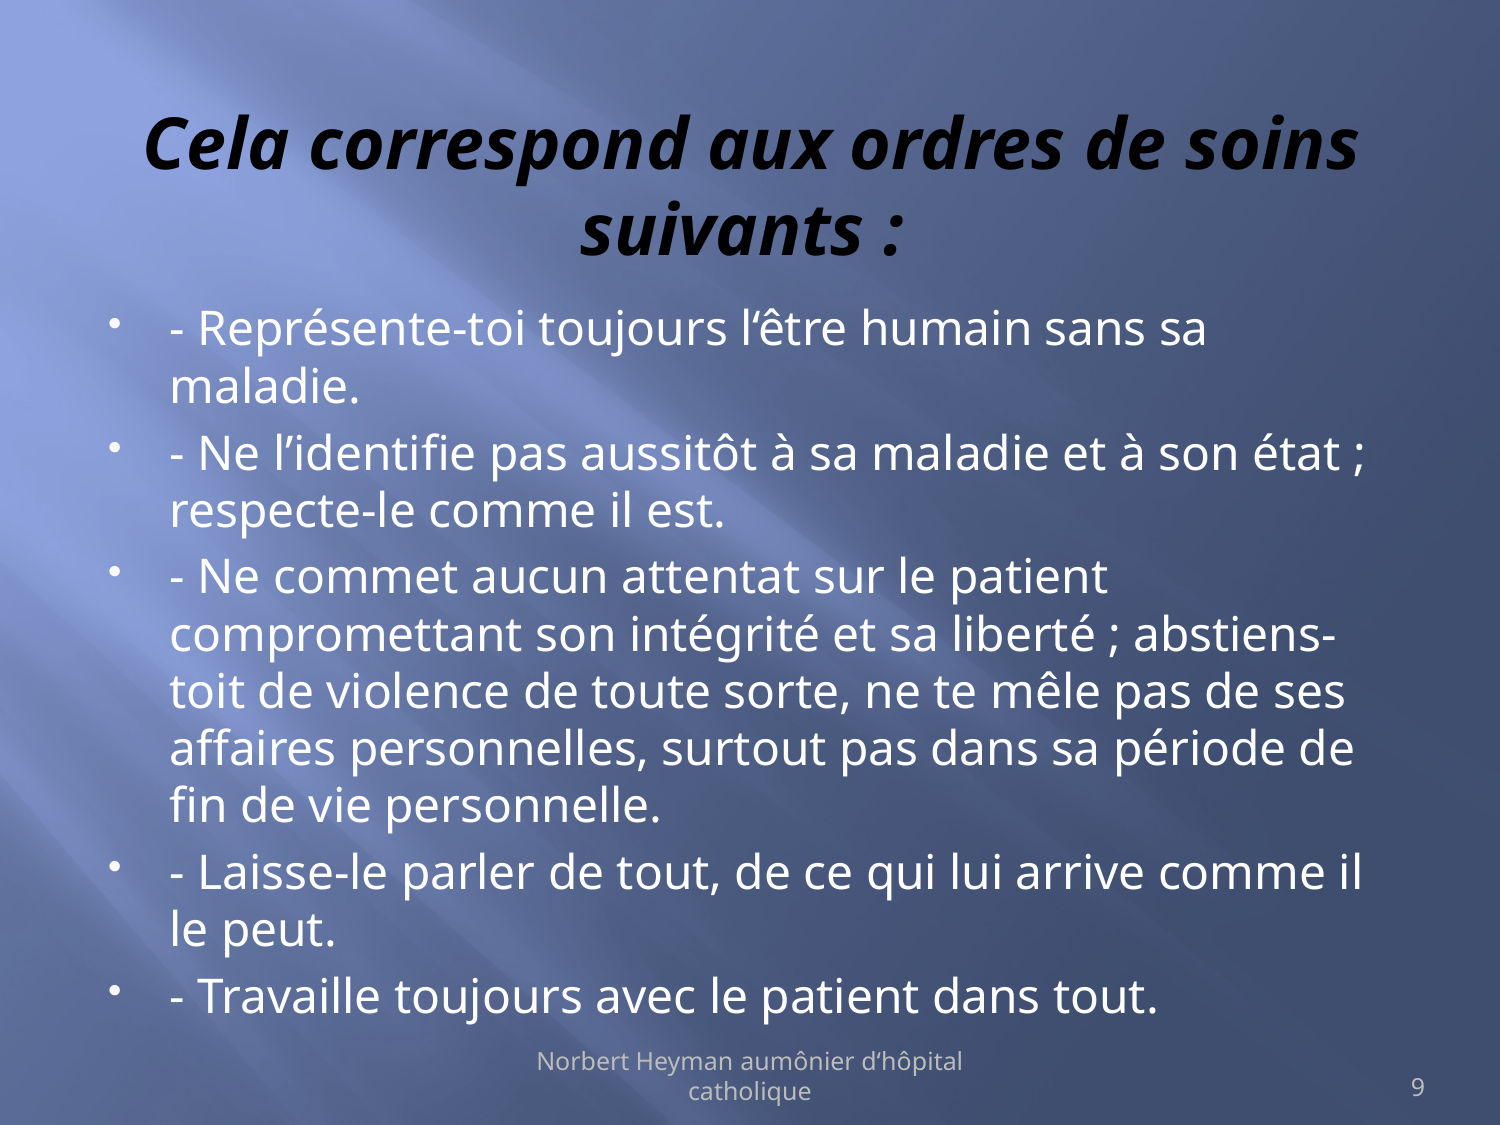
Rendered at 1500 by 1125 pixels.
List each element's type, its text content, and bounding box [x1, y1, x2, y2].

slide_number 9 [1299, 1052, 1425, 1113]
list - Représente-toi toujours l‘être humain sans sa maladie. - Ne l’identifie pas aussitôt à sa maladie et à son état ; respecte-le comme il est. - Ne commet aucun attentat sur le patient compromettant son intégrité et sa liberté ; abstiens-toit de violence de toute sorte, ne te mêle pas de ses affaires personnelles, surtout pas dans sa période de fin de vie personnelle. - Laisse-le parler de tout, de ce qui lui arrive comme il le peut. - Travaille toujours avec le patient dans tout. [75, 290, 1425, 1035]
footer Norbert Heyman aumônier d‘hôpital catholique [512, 1052, 988, 1113]
title Cela correspond aux ordres de soins suivants : [76, 90, 1427, 278]
